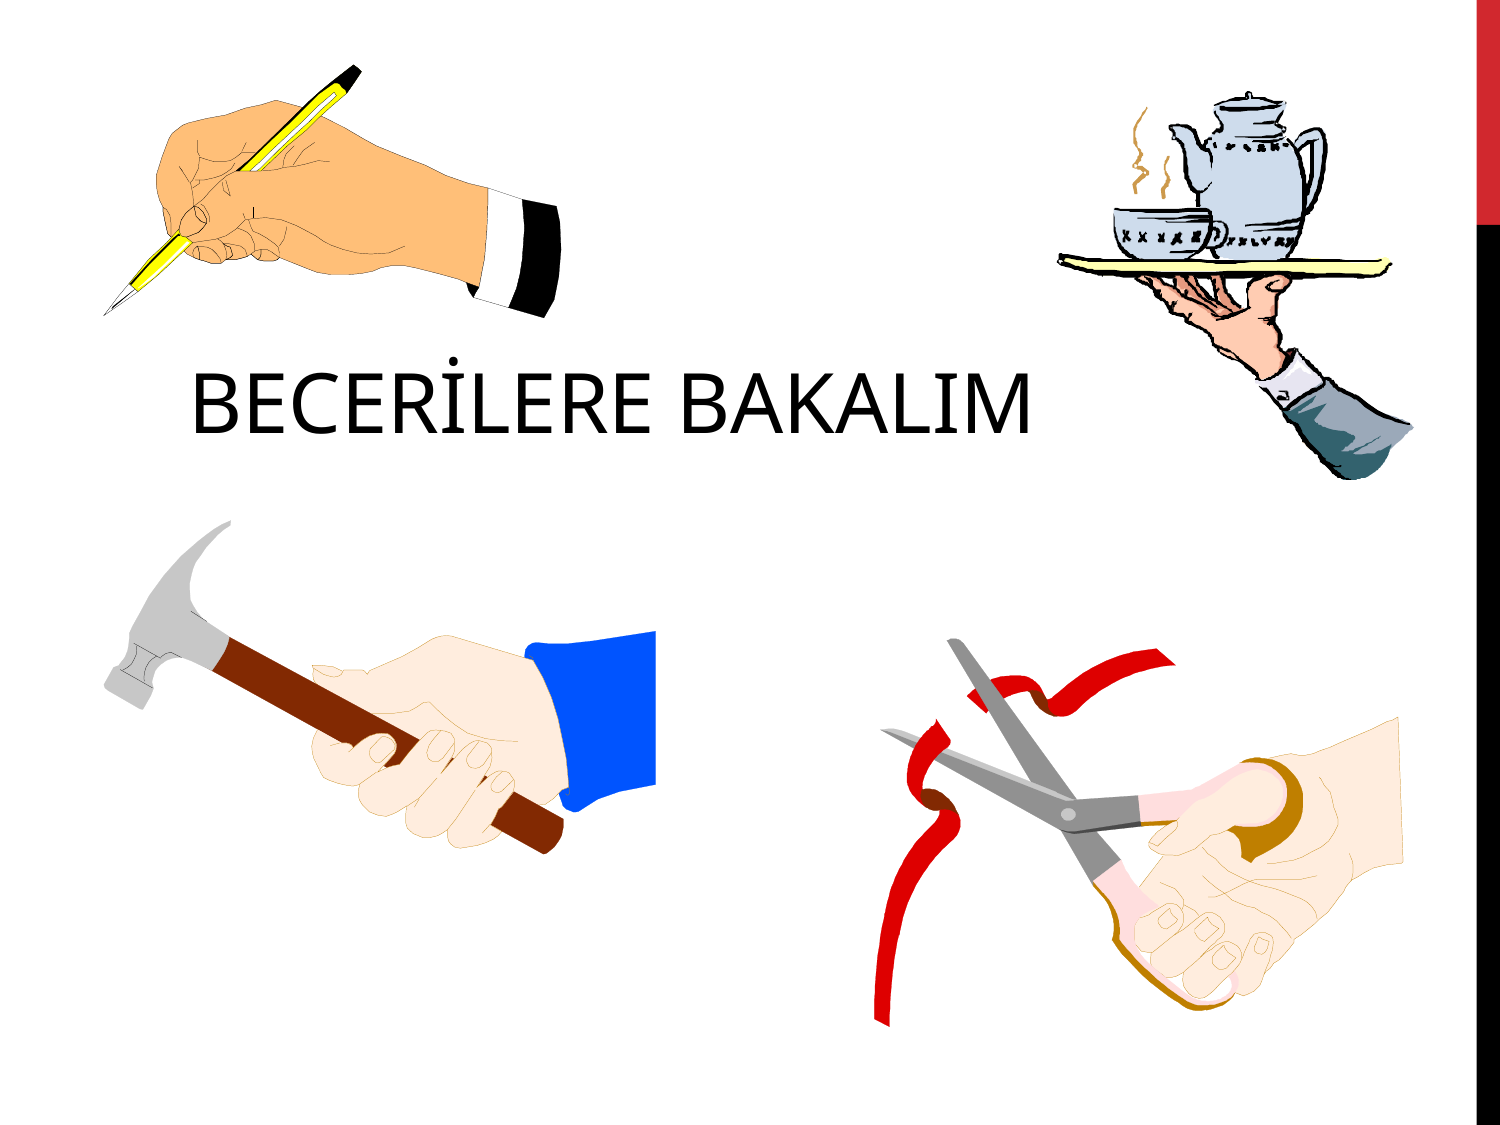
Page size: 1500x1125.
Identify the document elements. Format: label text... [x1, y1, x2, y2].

picture [103, 520, 657, 855]
text_box BECERİLERE BAKALIM [173, 343, 1054, 458]
picture [80, 51, 585, 331]
picture [1056, 90, 1415, 481]
picture [873, 638, 1404, 1028]
